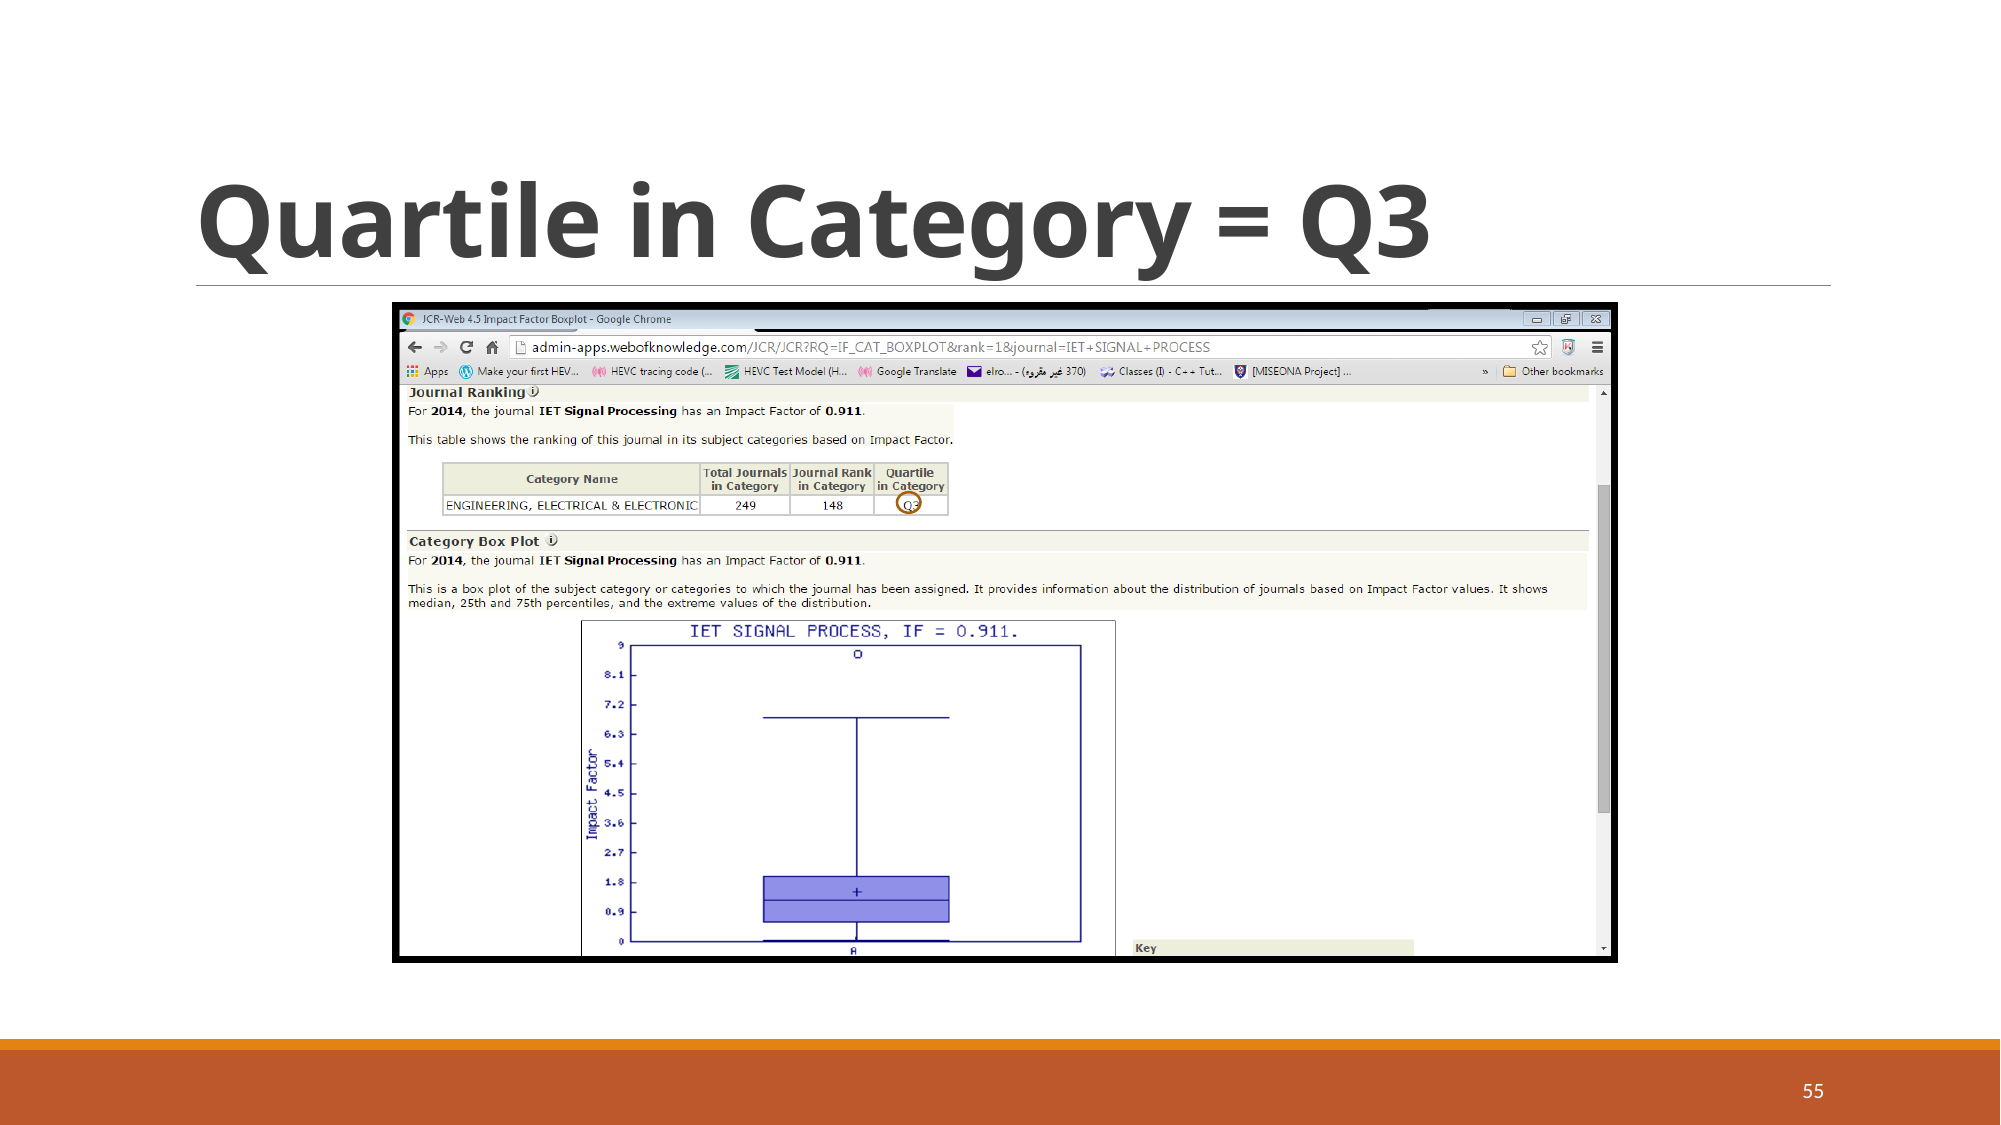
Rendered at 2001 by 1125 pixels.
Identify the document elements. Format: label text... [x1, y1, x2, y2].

title Quartile in Category = Q3 [180, 47, 1830, 285]
slide_number 55 [1624, 1059, 1840, 1120]
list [391, 302, 1619, 964]
